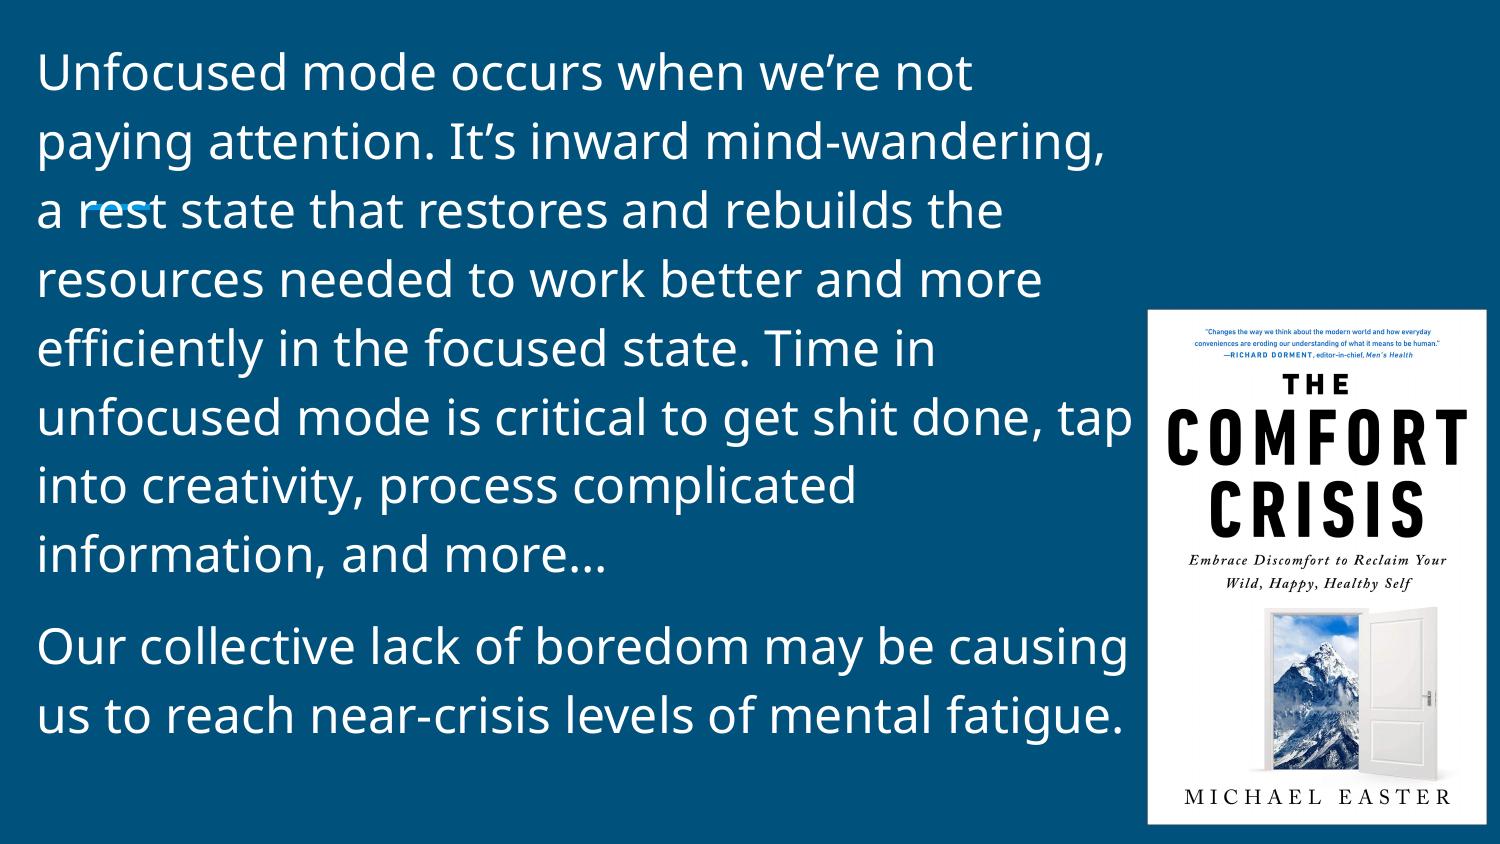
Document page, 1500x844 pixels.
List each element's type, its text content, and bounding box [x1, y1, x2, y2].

list Unfocused mode occurs when we’re not paying attention. It’s inward mind-wandering, a rest state that restores and rebuilds the resources needed to work better and more efficiently in the focused state. Time in unfocused mode is critical to get shit done, tap into creativity, process complicated information, and more… Our collective lack of boredom may be causing us to reach near-crisis levels of mental fatigue. [21, 16, 1162, 818]
picture [1148, 310, 1486, 824]
